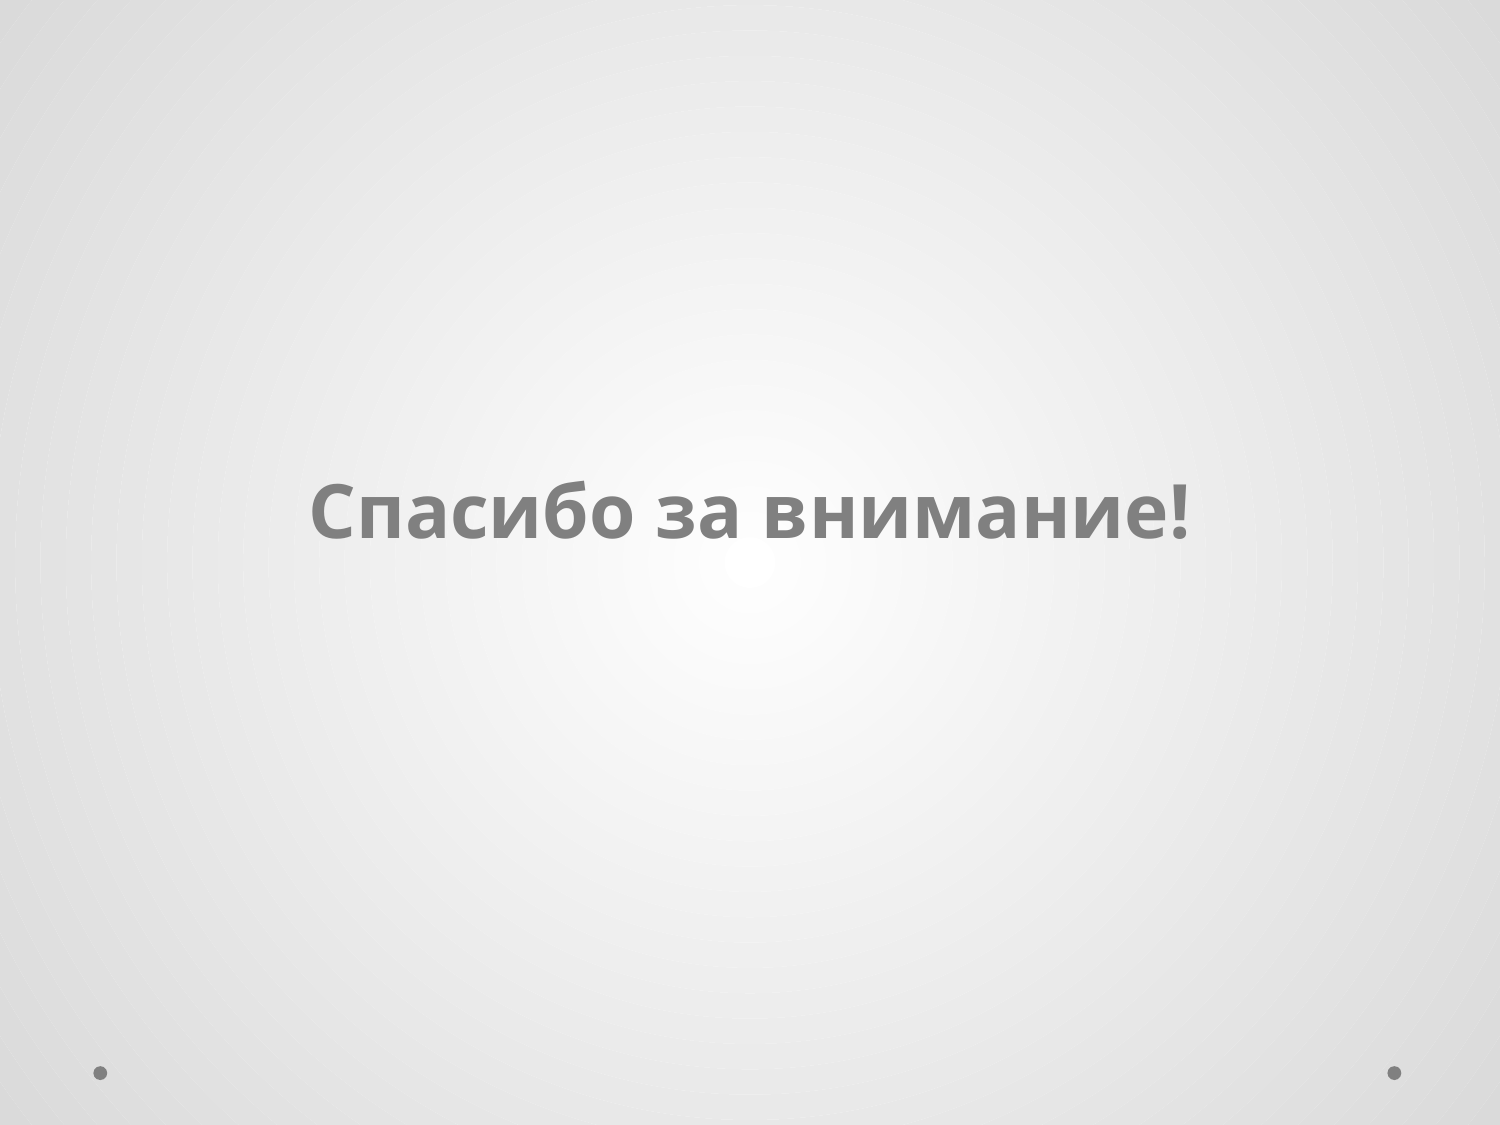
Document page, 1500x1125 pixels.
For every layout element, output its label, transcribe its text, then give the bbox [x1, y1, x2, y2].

list Спасибо за внимание! [75, 456, 1425, 1005]
